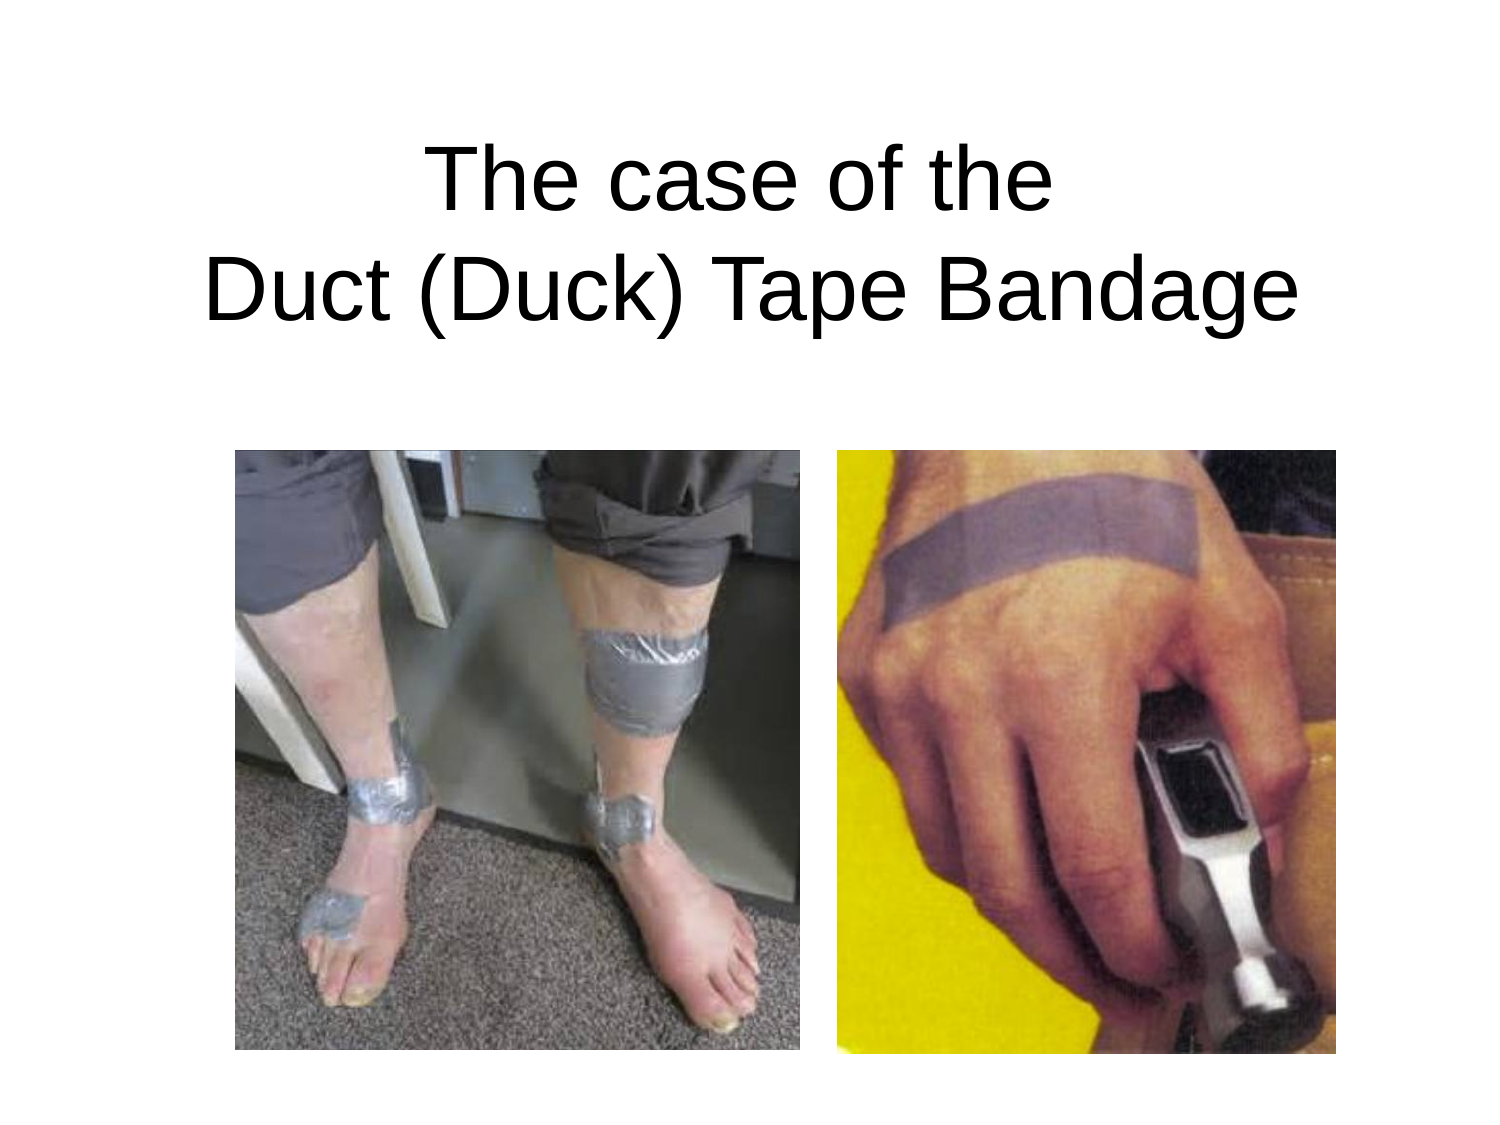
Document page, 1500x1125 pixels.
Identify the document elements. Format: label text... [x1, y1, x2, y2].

picture [837, 449, 1336, 1055]
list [0, 449, 809, 1050]
title The case of the Duct (Duck) Tape Bandage [170, 39, 1336, 418]
